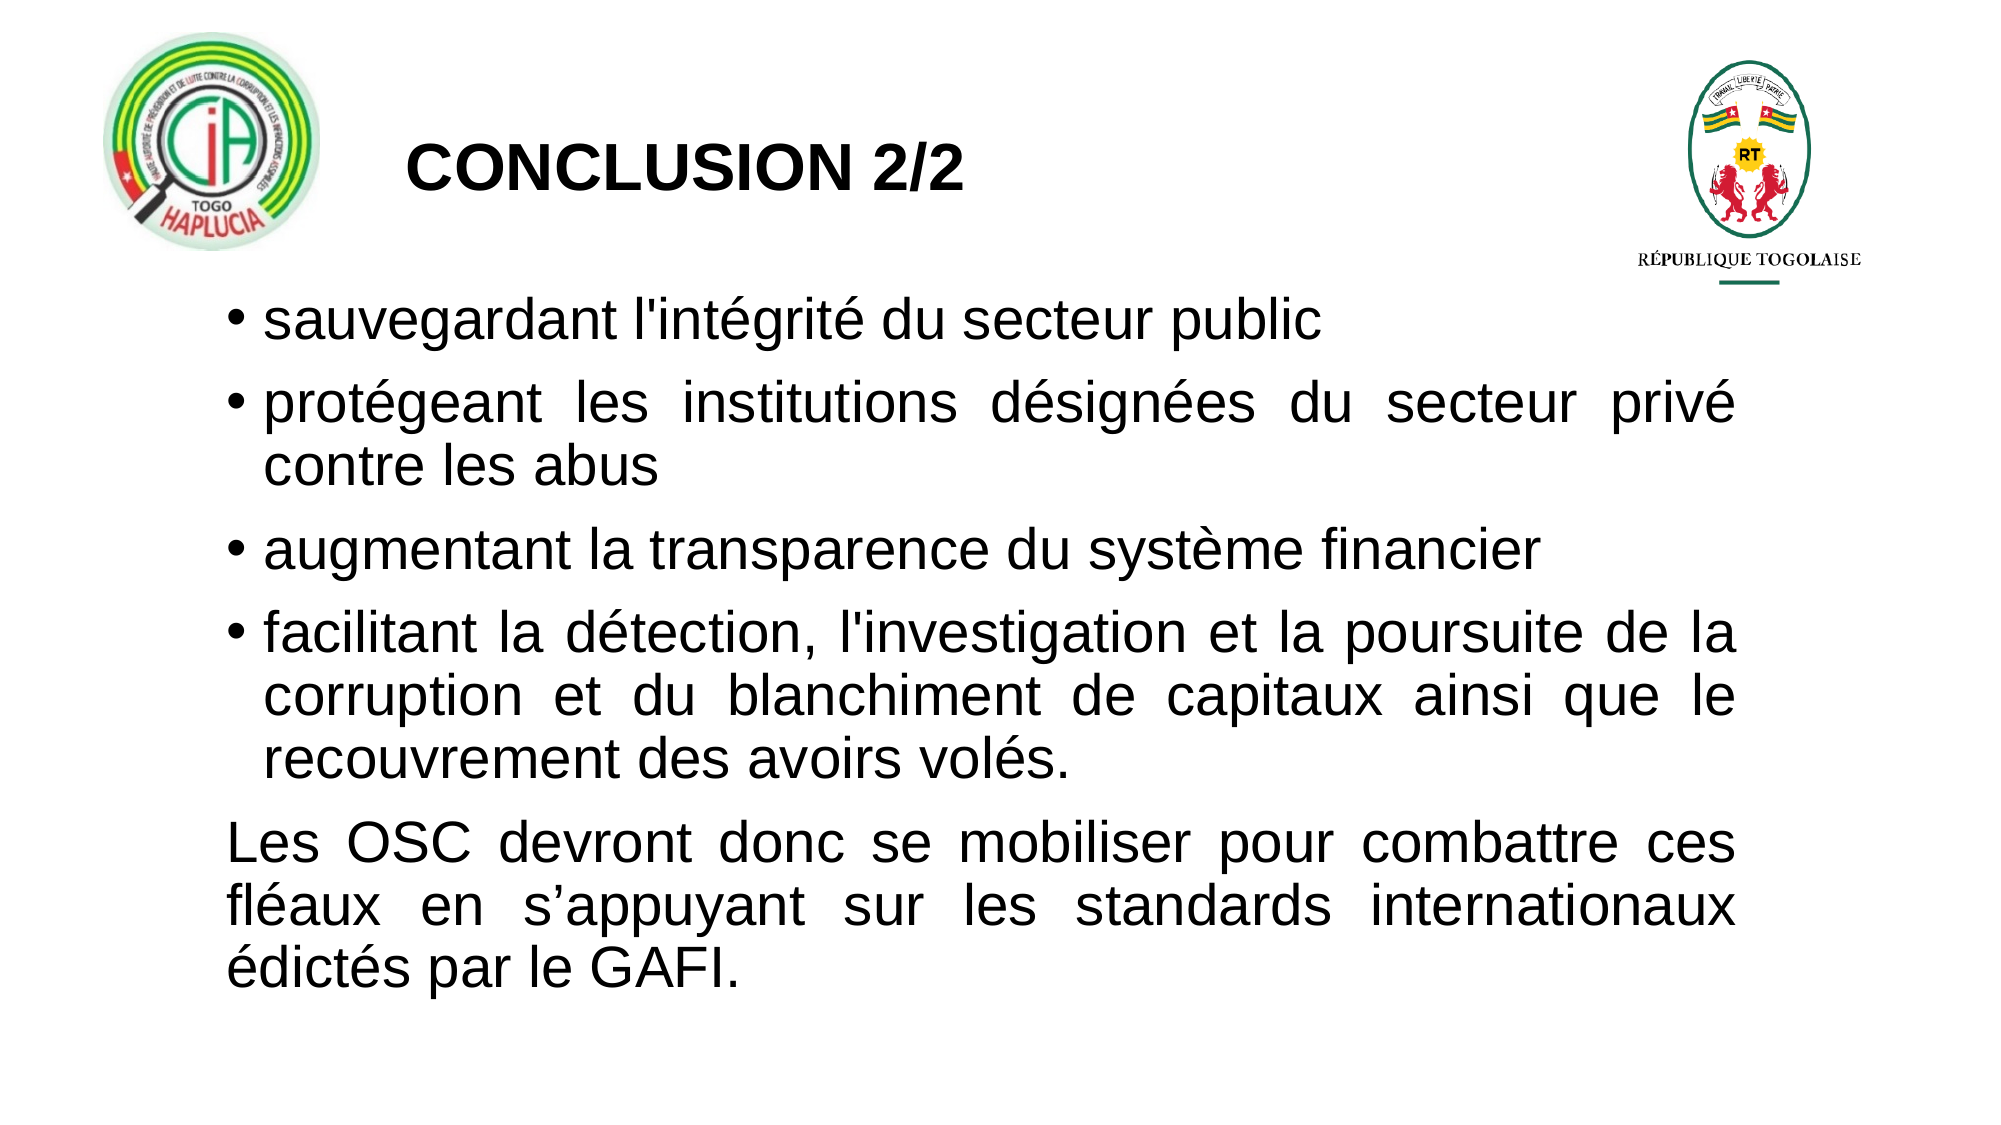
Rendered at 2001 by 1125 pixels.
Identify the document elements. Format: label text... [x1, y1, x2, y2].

list sauvegardant l'intégrité du secteur public protégeant les institutions désignées du secteur privé contre les abus augmentant la transparence du système financier facilitant la détection, l'investigation et la poursuite de la corruption et du blanchiment de capitaux ainsi que le recouvrement des avoirs volés. Les OSC devront donc se mobiliser pour combattre ces fléaux en s’appuyant sur les standards internationaux édictés par le GAFI. [211, 281, 1755, 1070]
picture [1609, 9, 1889, 335]
title CONCLUSION 2/2 [390, 59, 1609, 278]
picture [103, 32, 320, 251]
